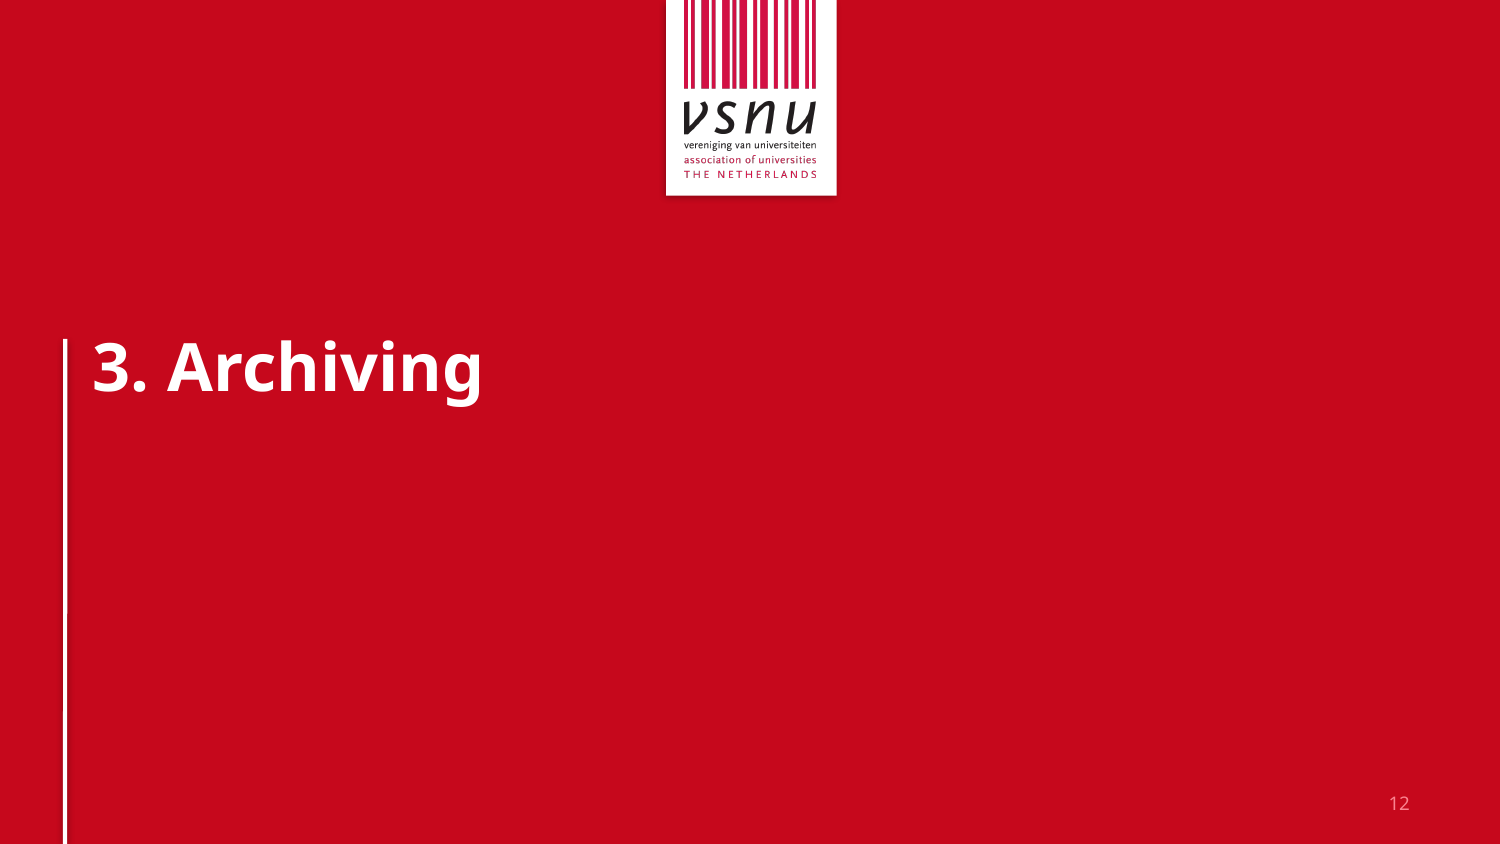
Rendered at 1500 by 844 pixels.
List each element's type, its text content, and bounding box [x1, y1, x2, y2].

picture [684, 0, 816, 178]
title 3. Archiving [75, 324, 1425, 465]
slide_number 12 [1074, 782, 1425, 827]
